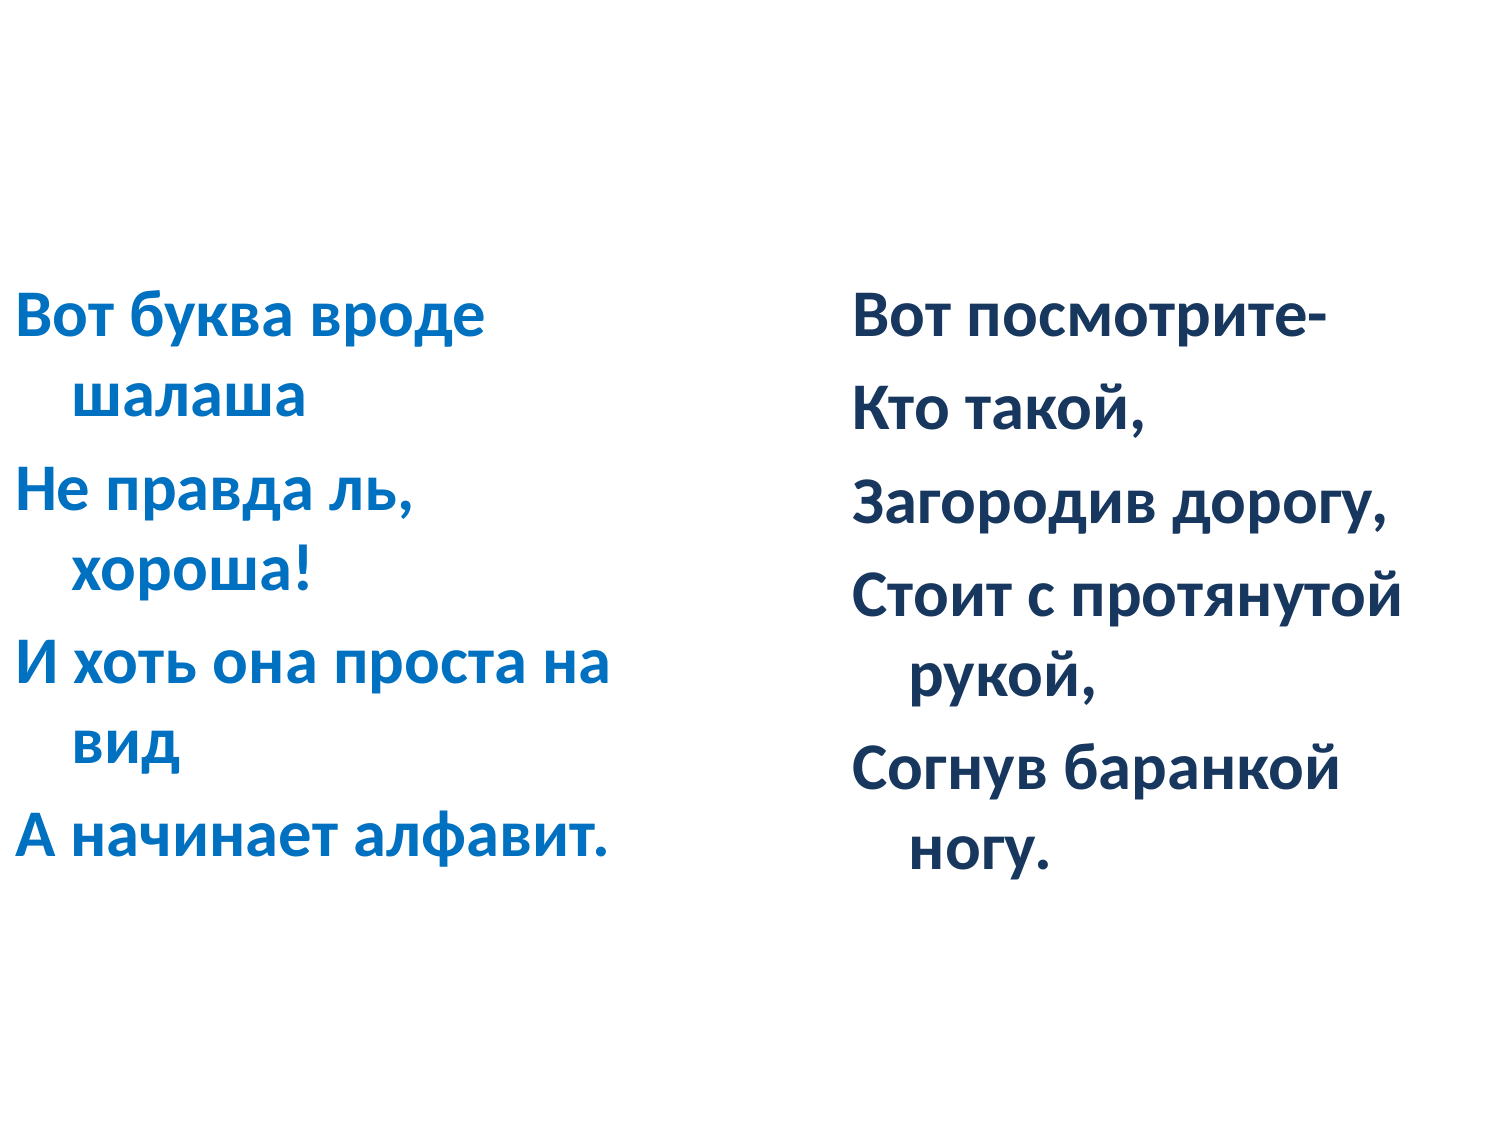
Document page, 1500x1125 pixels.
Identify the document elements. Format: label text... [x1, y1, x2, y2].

list Вот буква вроде шалаша Не правда ль, хороша! И хоть она проста на вид А начинает алфавит. [0, 262, 663, 1005]
list Вот посмотрите- Кто такой, Загородив дорогу, Стоит с протянутой рукой, Согнув баранкой ногу. [837, 262, 1500, 1005]
